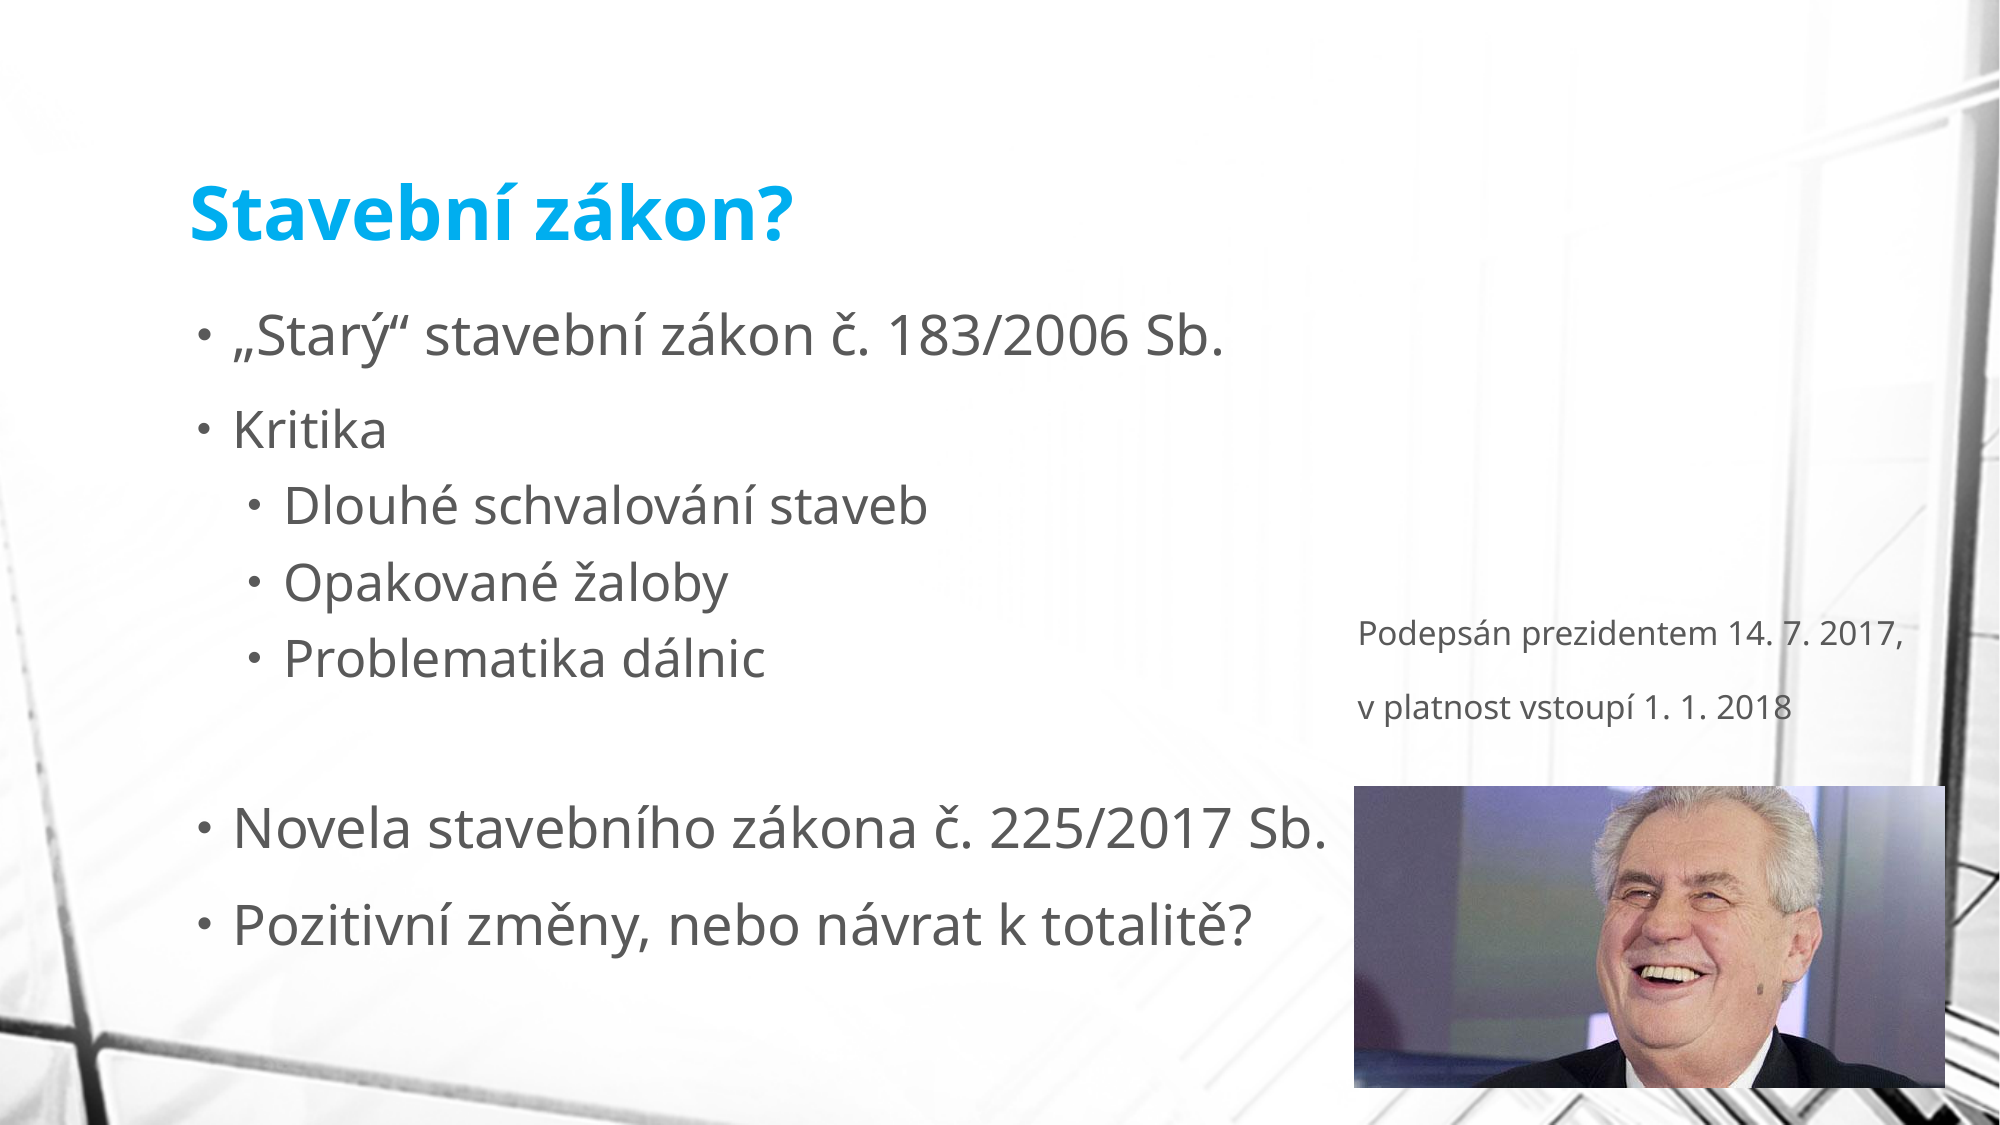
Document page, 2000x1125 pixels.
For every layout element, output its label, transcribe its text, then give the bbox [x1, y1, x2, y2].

picture [0, 0, 2000, 1125]
text_box Podepsán prezidentem 14. 7. 2017, v platnost vstoupí 1. 1. 2018 [1350, 609, 1949, 814]
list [1354, 786, 1945, 1088]
text_box „Starý“ stavební zákon č. 183/2006 Sb. Kritika Dlouhé schvalování staveb Opakované žaloby Problematika dálnic Novela stavebního zákona č. 225/2017 Sb. Pozitivní změny, nebo návrat k totalitě? [174, 299, 1350, 988]
title Stavební zákon? [174, 87, 1600, 263]
